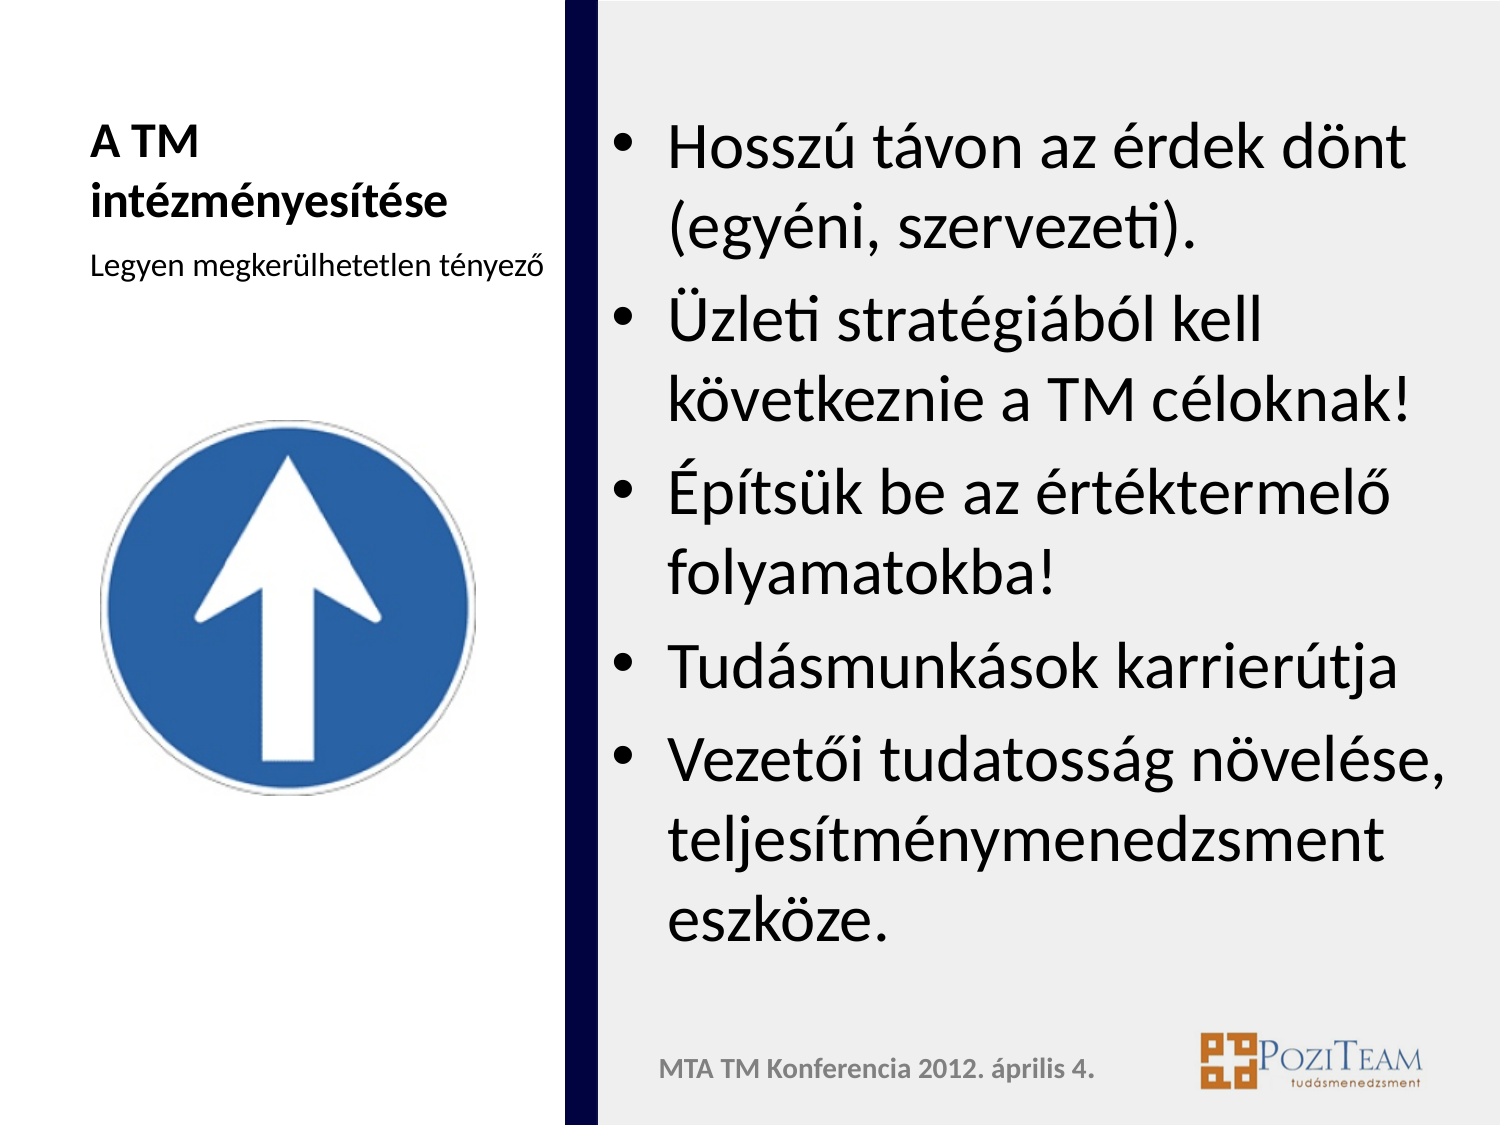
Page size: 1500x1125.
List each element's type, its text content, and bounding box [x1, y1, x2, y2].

title A TM intézményesítése [75, 44, 569, 235]
list Hosszú távon az érdek dönt (egyéni, szervezeti). Üzleti stratégiából kell következnie a TM céloknak! Építsük be az értéktermelő folyamatokba! Tudásmunkások karrierútja Vezetői tudatosság növelése, teljesítménymenedzsment eszköze. [596, 0, 1500, 1125]
picture [100, 420, 476, 796]
list Legyen megkerülhetetlen tényező [75, 235, 569, 1005]
